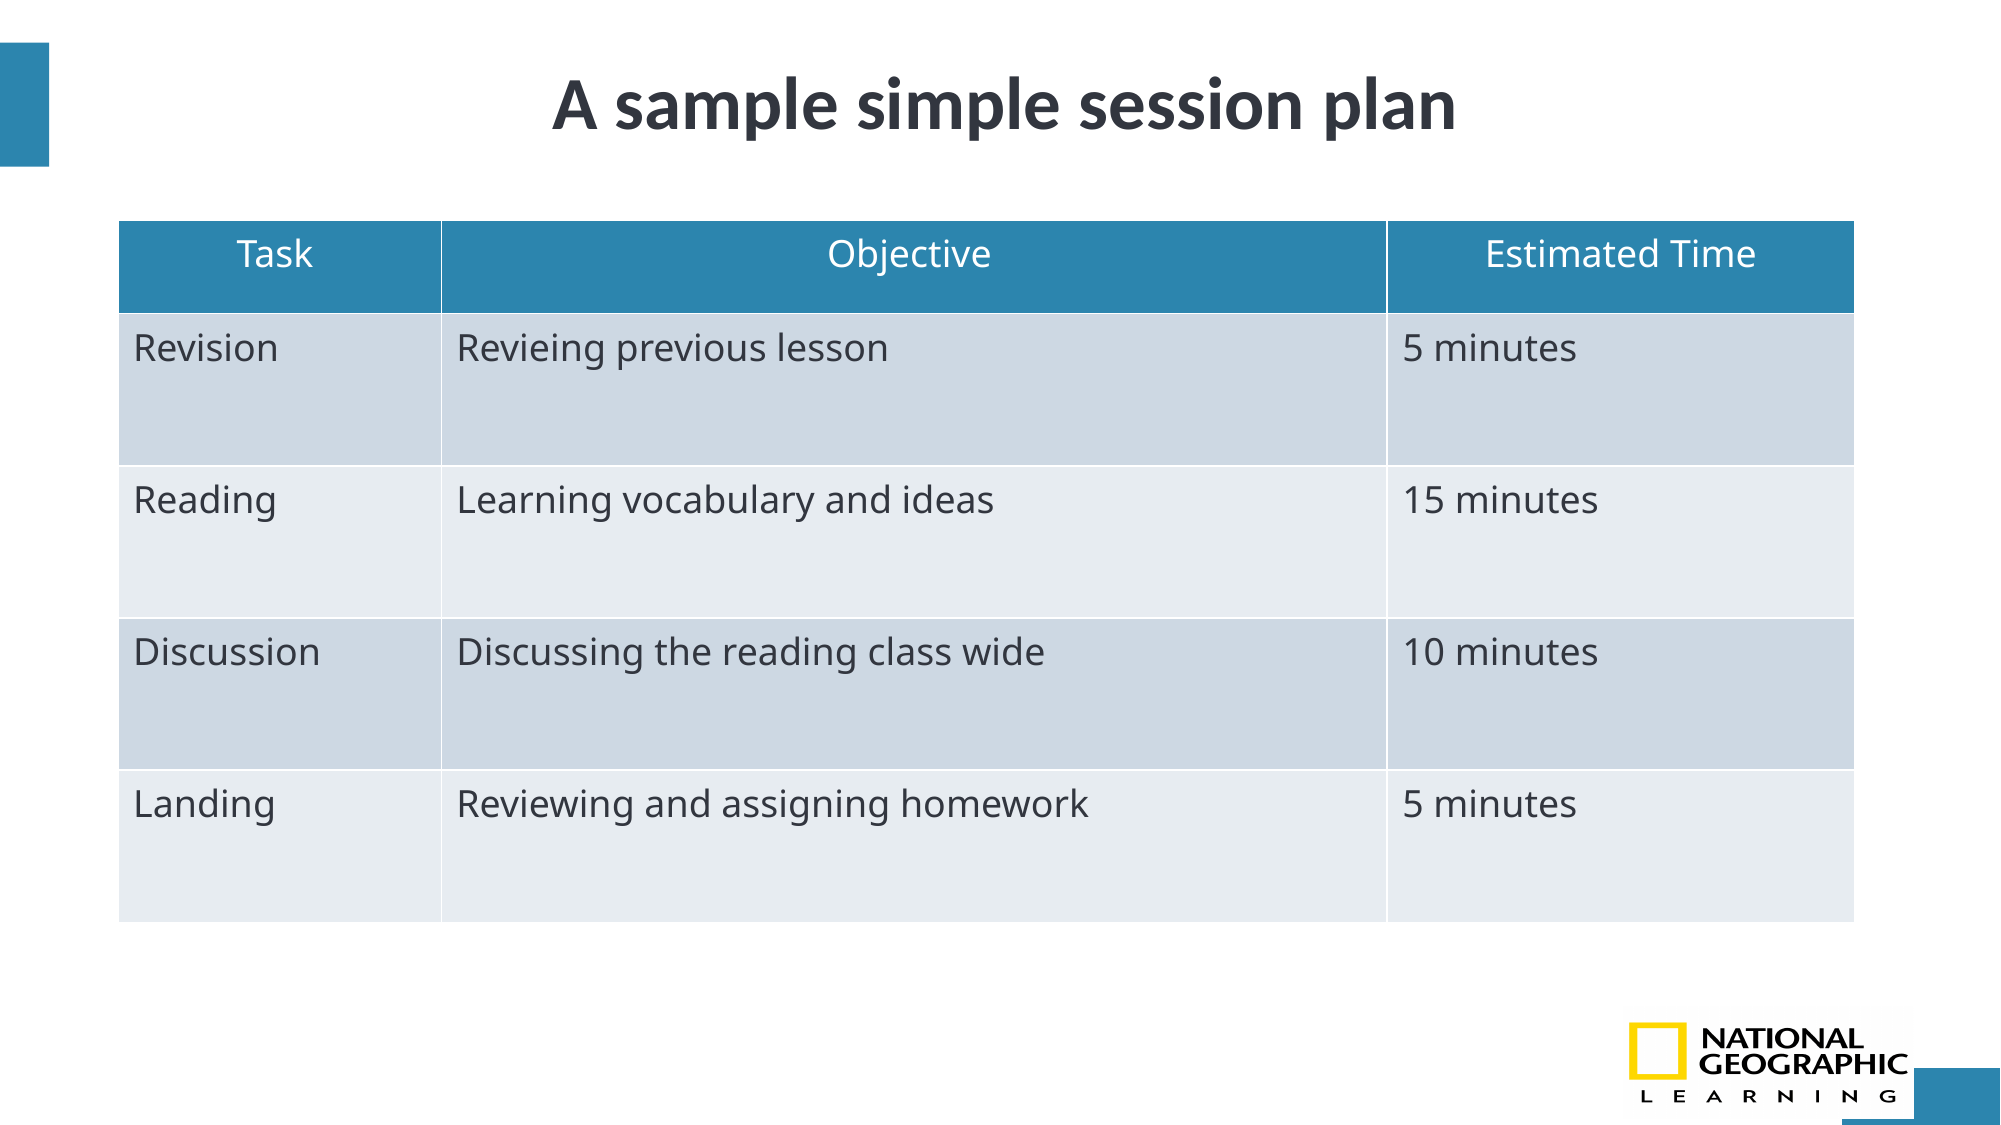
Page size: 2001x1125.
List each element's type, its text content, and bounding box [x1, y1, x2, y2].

table_header Estimated Time [1388, 221, 1854, 313]
table_cell Revieing previous lesson [442, 314, 1386, 465]
table_header Task [119, 221, 441, 313]
table_cell 10 minutes [1388, 619, 1854, 769]
table_cell Revision [119, 314, 441, 465]
table_cell Learning vocabulary and ideas [442, 467, 1386, 617]
table_cell 5 minutes [1388, 771, 1854, 922]
table_cell Discussion [119, 619, 441, 769]
table_cell Discussing the reading class wide [442, 619, 1386, 769]
table_header Objective [442, 221, 1386, 313]
title A sample simple session plan [60, 42, 1951, 168]
table_cell Reviewing and assigning homework [442, 771, 1386, 922]
table_cell Reading [119, 467, 441, 617]
table_cell Landing [119, 771, 441, 922]
table_cell 5 minutes [1388, 314, 1854, 465]
picture [1623, 1005, 1914, 1119]
table_cell 15 minutes [1388, 467, 1854, 617]
